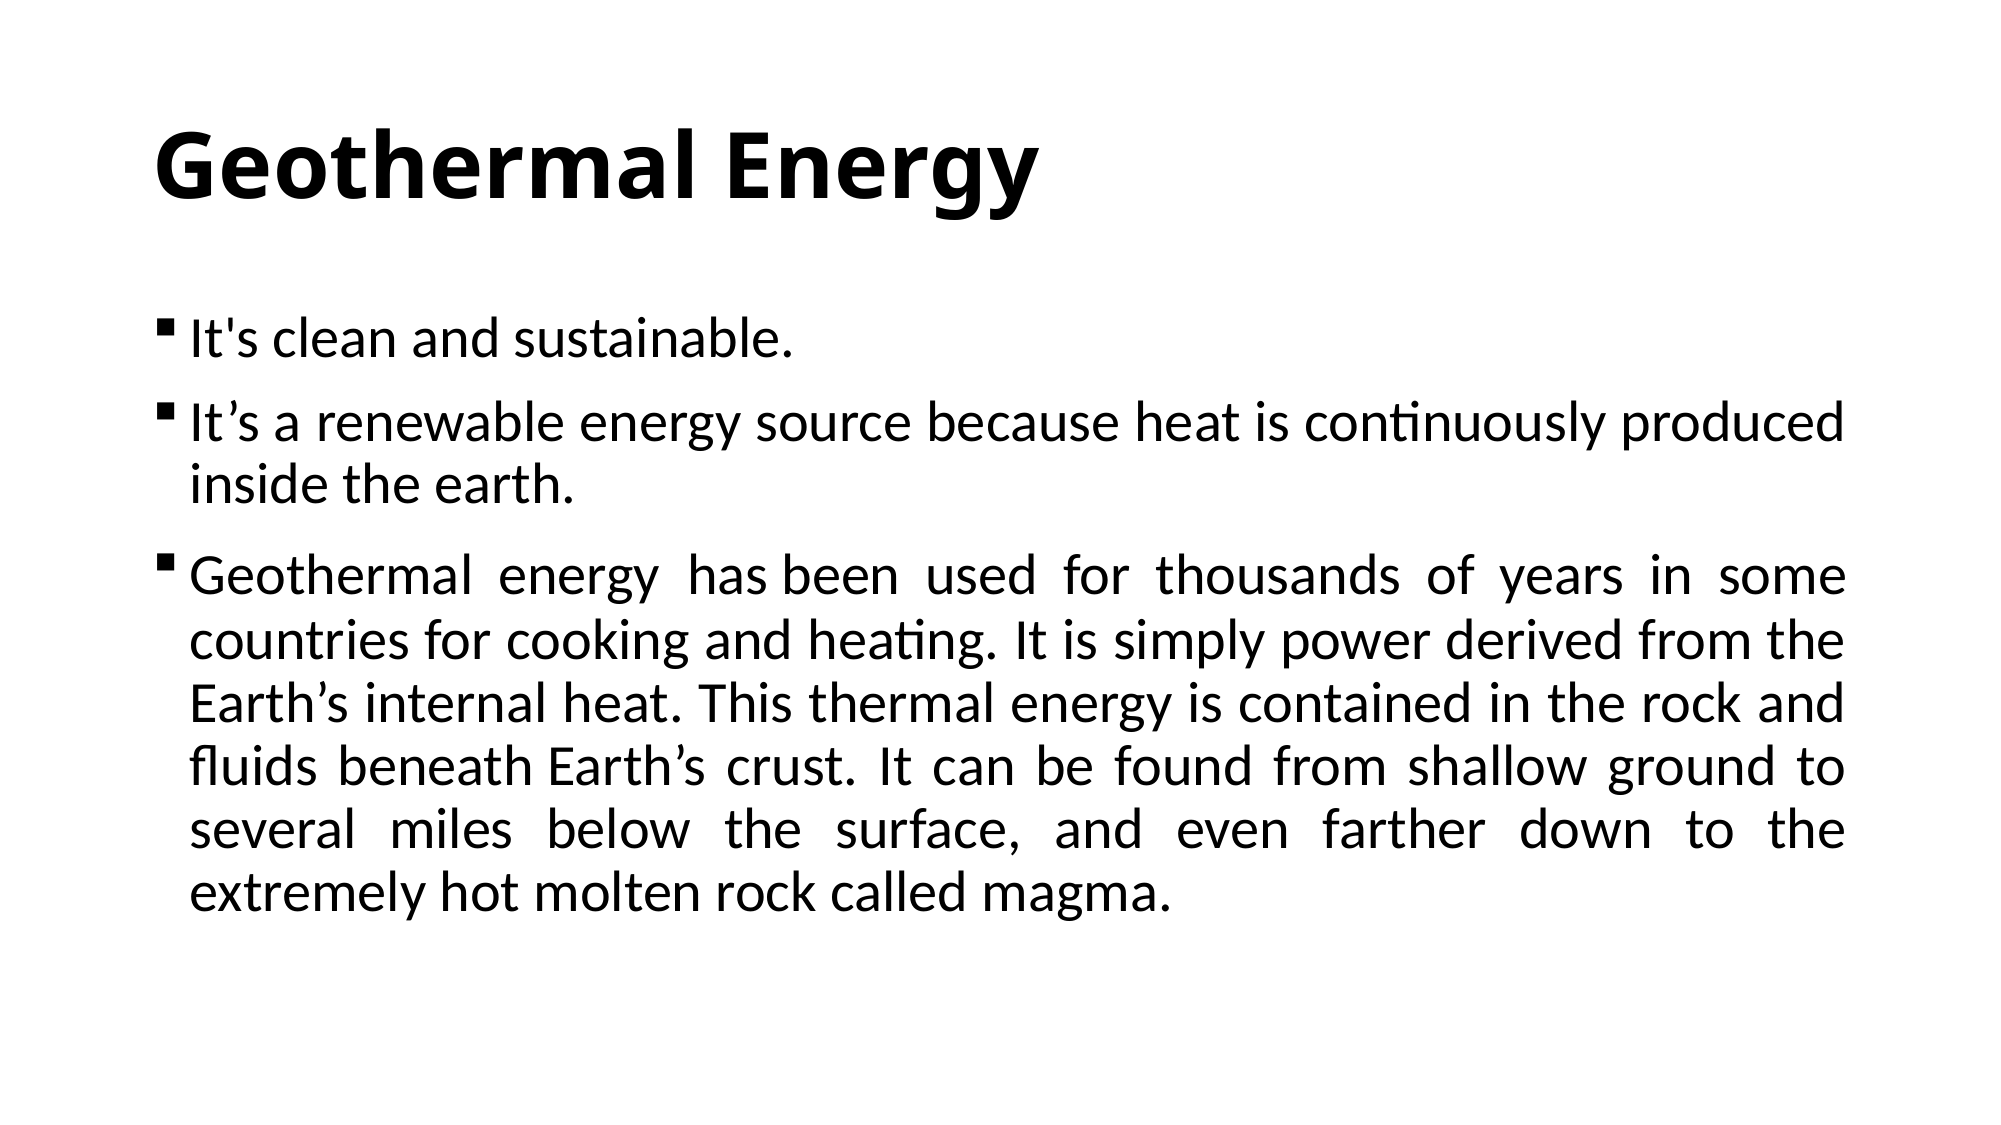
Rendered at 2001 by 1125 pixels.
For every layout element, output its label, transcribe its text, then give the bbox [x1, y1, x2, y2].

list It's clean and sustainable. It’s a renewable energy source because heat is continuously produced inside the earth. Geothermal energy has been used for thousands of years in some countries for cooking and heating. It is simply power derived from the Earth’s internal heat. This thermal energy is contained in the rock and fluids beneath Earth’s crust. It can be found from shallow ground to several miles below the surface, and even farther down to the extremely hot molten rock called magma. [137, 299, 1863, 1014]
title Geothermal Energy [137, 59, 1863, 278]
